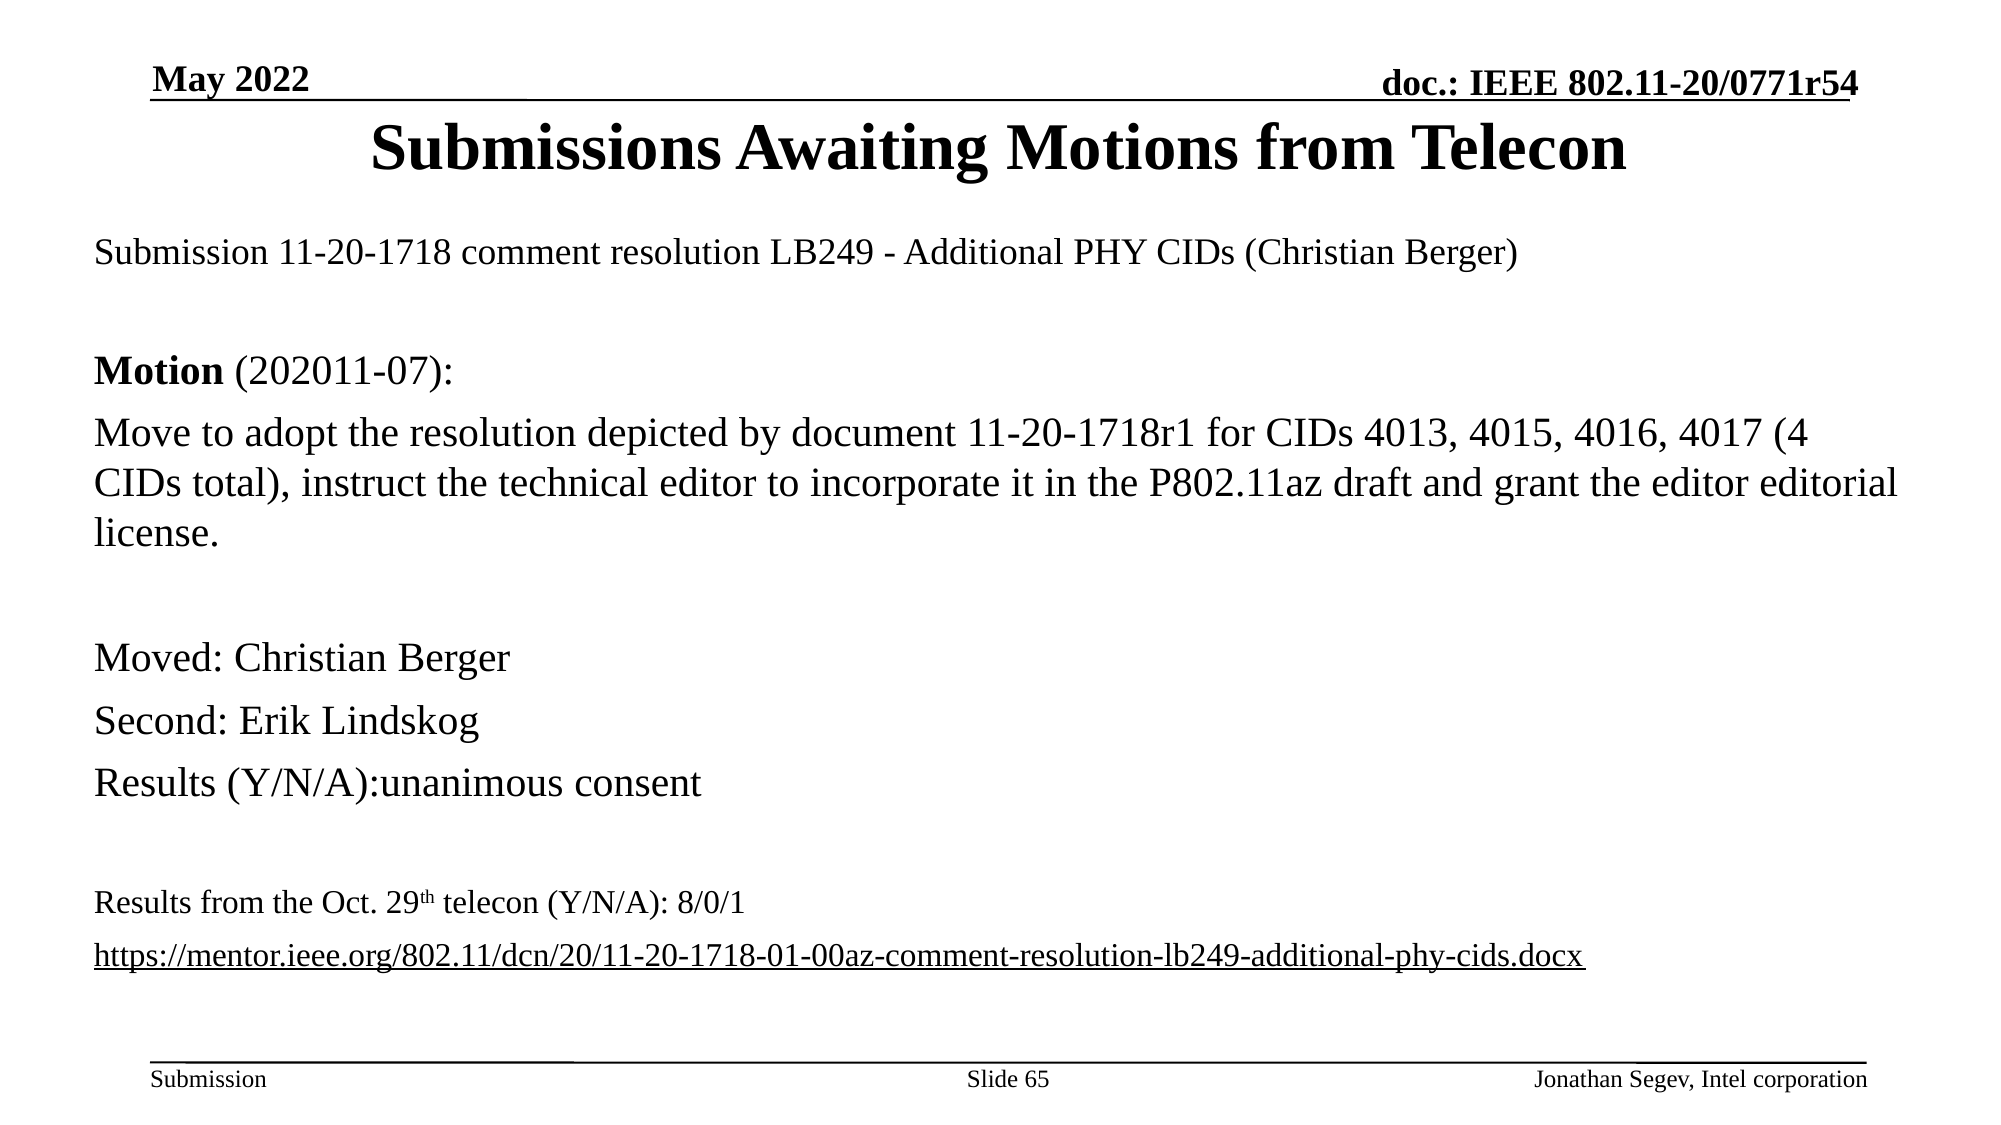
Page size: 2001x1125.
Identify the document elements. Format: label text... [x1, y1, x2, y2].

slide_number Slide 65 [950, 1061, 1067, 1123]
footer Jonathan Segev, Intel corporation [1171, 1061, 1869, 1093]
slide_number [152, 54, 563, 100]
title Submissions Awaiting Motions from Telecon [149, 112, 1850, 173]
list Submission 11-20-1718 comment resolution LB249 - Additional PHY CIDs (Christian Berger) Motion (202011-07): Move to adopt the resolution depicted by document 11-20-1718r1 for CIDs 4013, 4015, 4016, 4017 (4 CIDs total), instruct the technical editor to incorporate it in the P802.11az draft and grant the editor editorial license. Moved: Christian Berger Second: Erik Lindskog Results (Y/N/A):unanimous consent Results from the Oct. 29th telecon (Y/N/A): 8/0/1 https://mentor.ieee.org/802.11/dcn/20/11-20-1718-01-00az-comment-resolution-lb249-additional-phy-cids.docx [78, 219, 1922, 1000]
